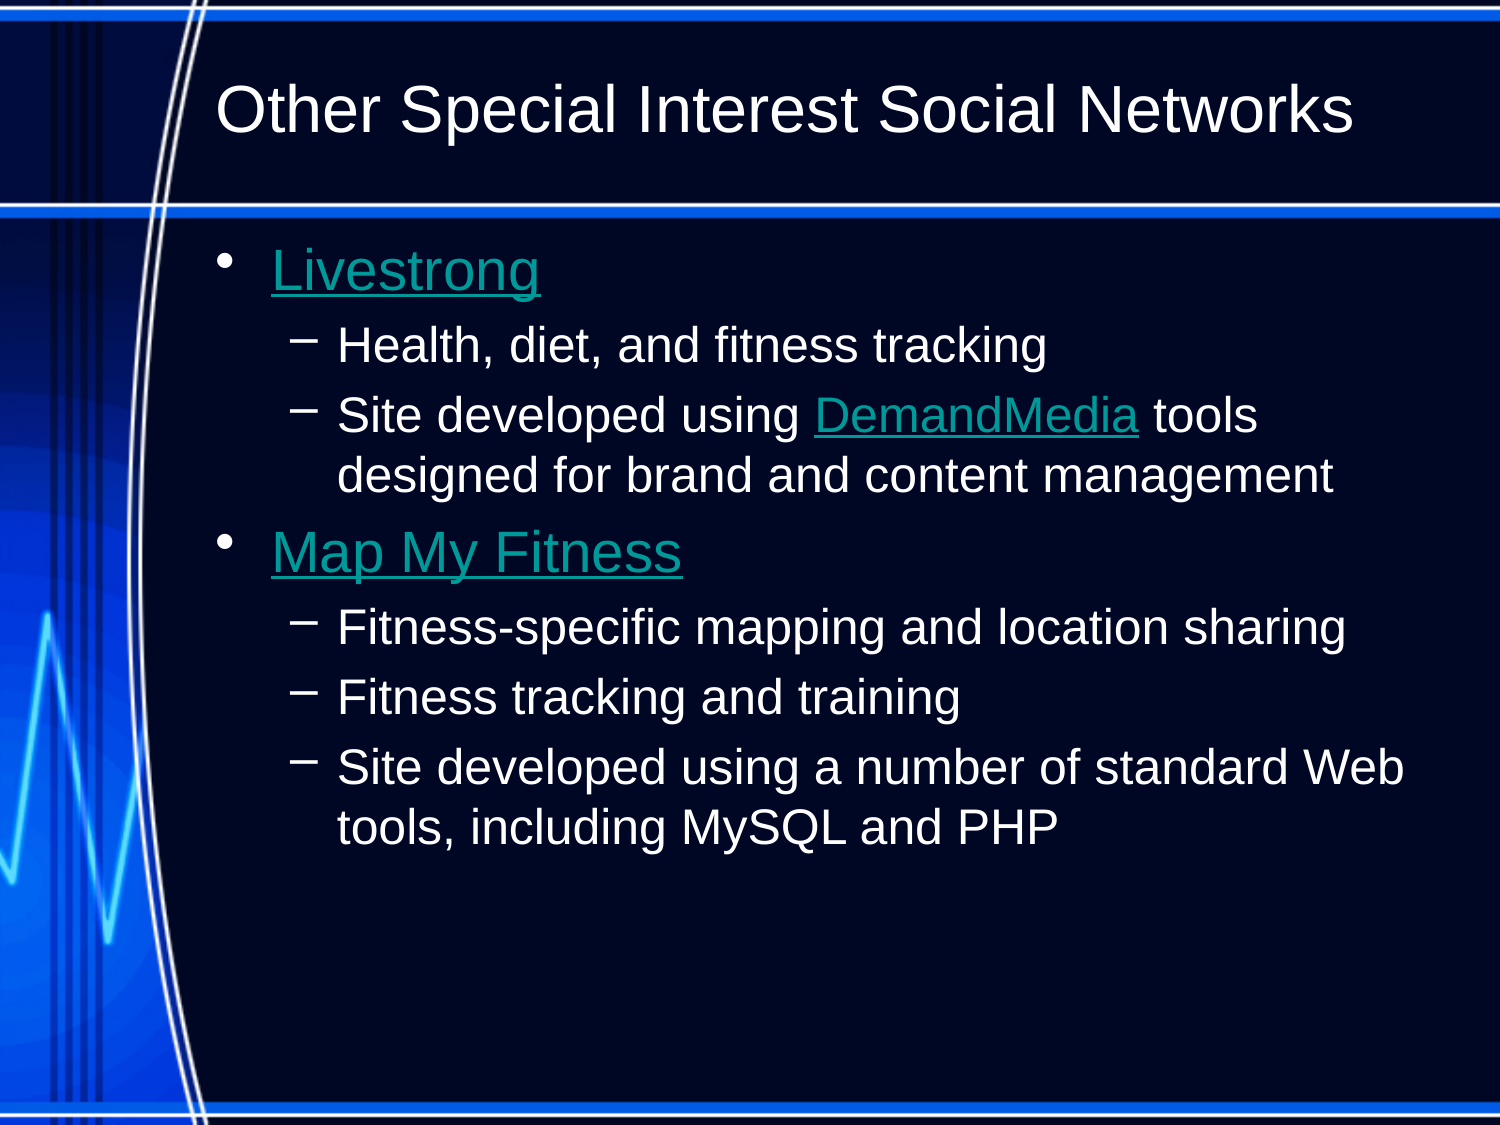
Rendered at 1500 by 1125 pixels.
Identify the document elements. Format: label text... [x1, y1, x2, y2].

title Other Special Interest Social Networks [199, 12, 1476, 201]
picture [0, 0, 1500, 1125]
list Livestrong Health, diet, and fitness tracking Site developed using DemandMedia tools designed for brand and content management Map My Fitness Fitness-specific mapping and location sharing Fitness tracking and training Site developed using a number of standard Web tools, including MySQL and PHP [199, 224, 1476, 1013]
